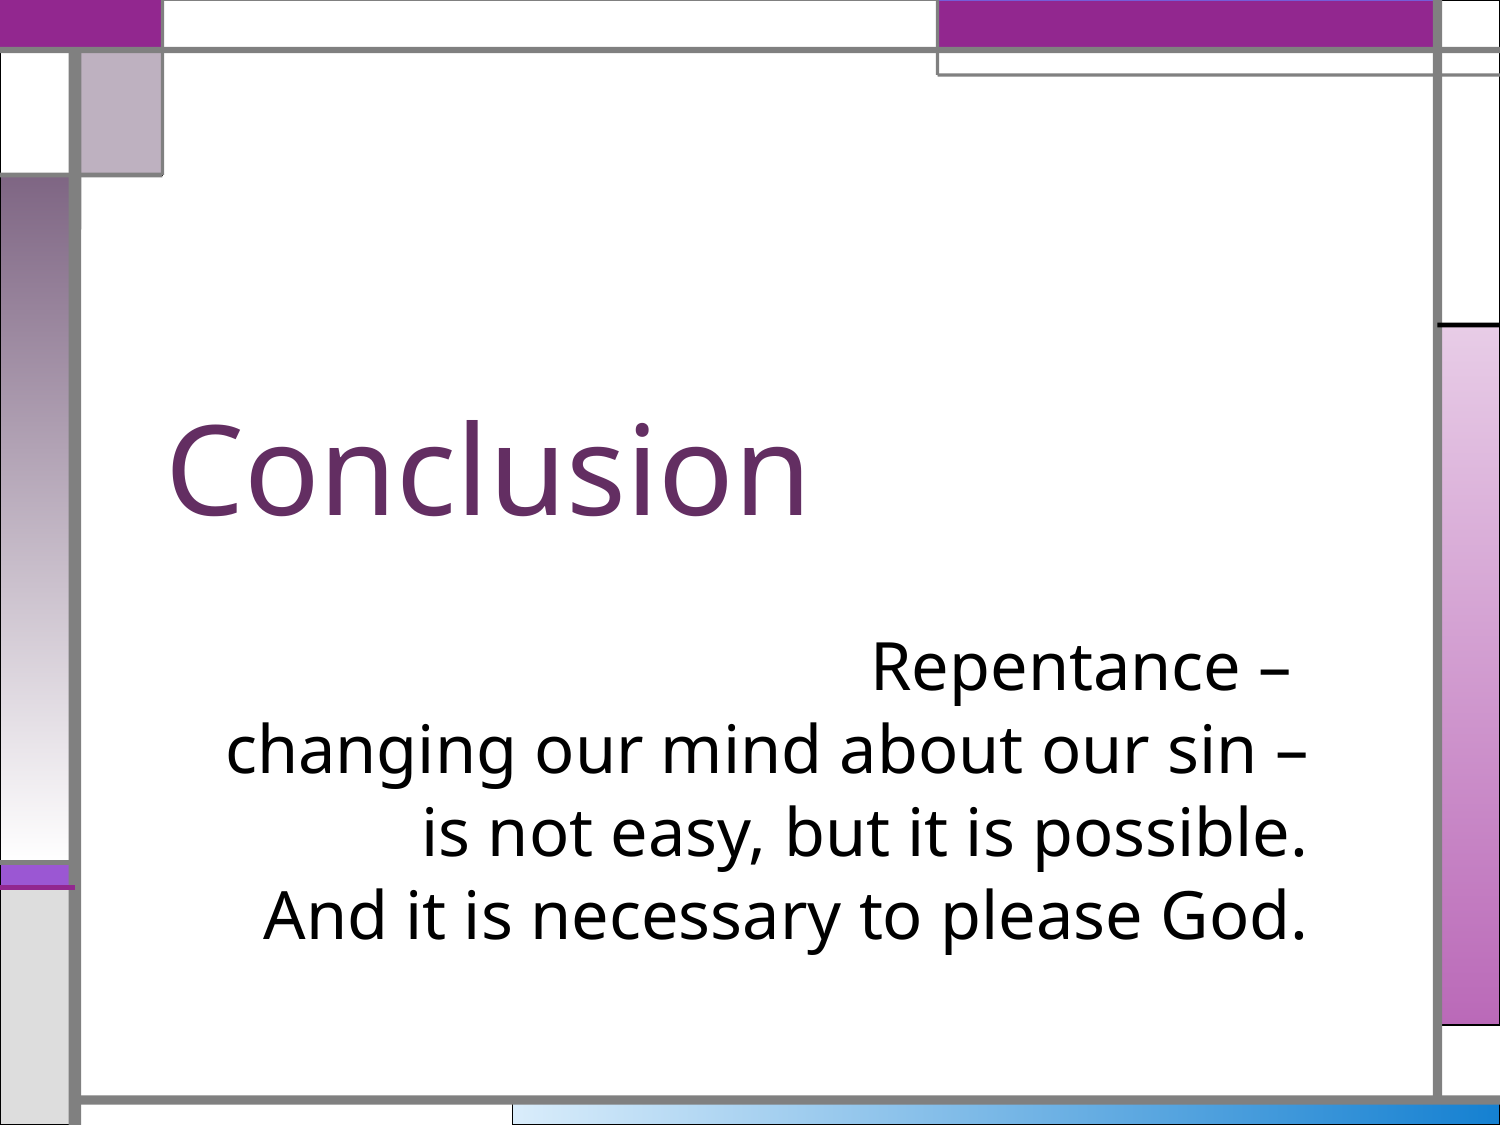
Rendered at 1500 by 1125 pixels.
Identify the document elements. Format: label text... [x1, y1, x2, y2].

subtitle Repentance – changing our mind about our sin – is not easy, but it is possible. And it is necessary to please God. [187, 612, 1325, 1050]
title Conclusion [150, 200, 1363, 550]
